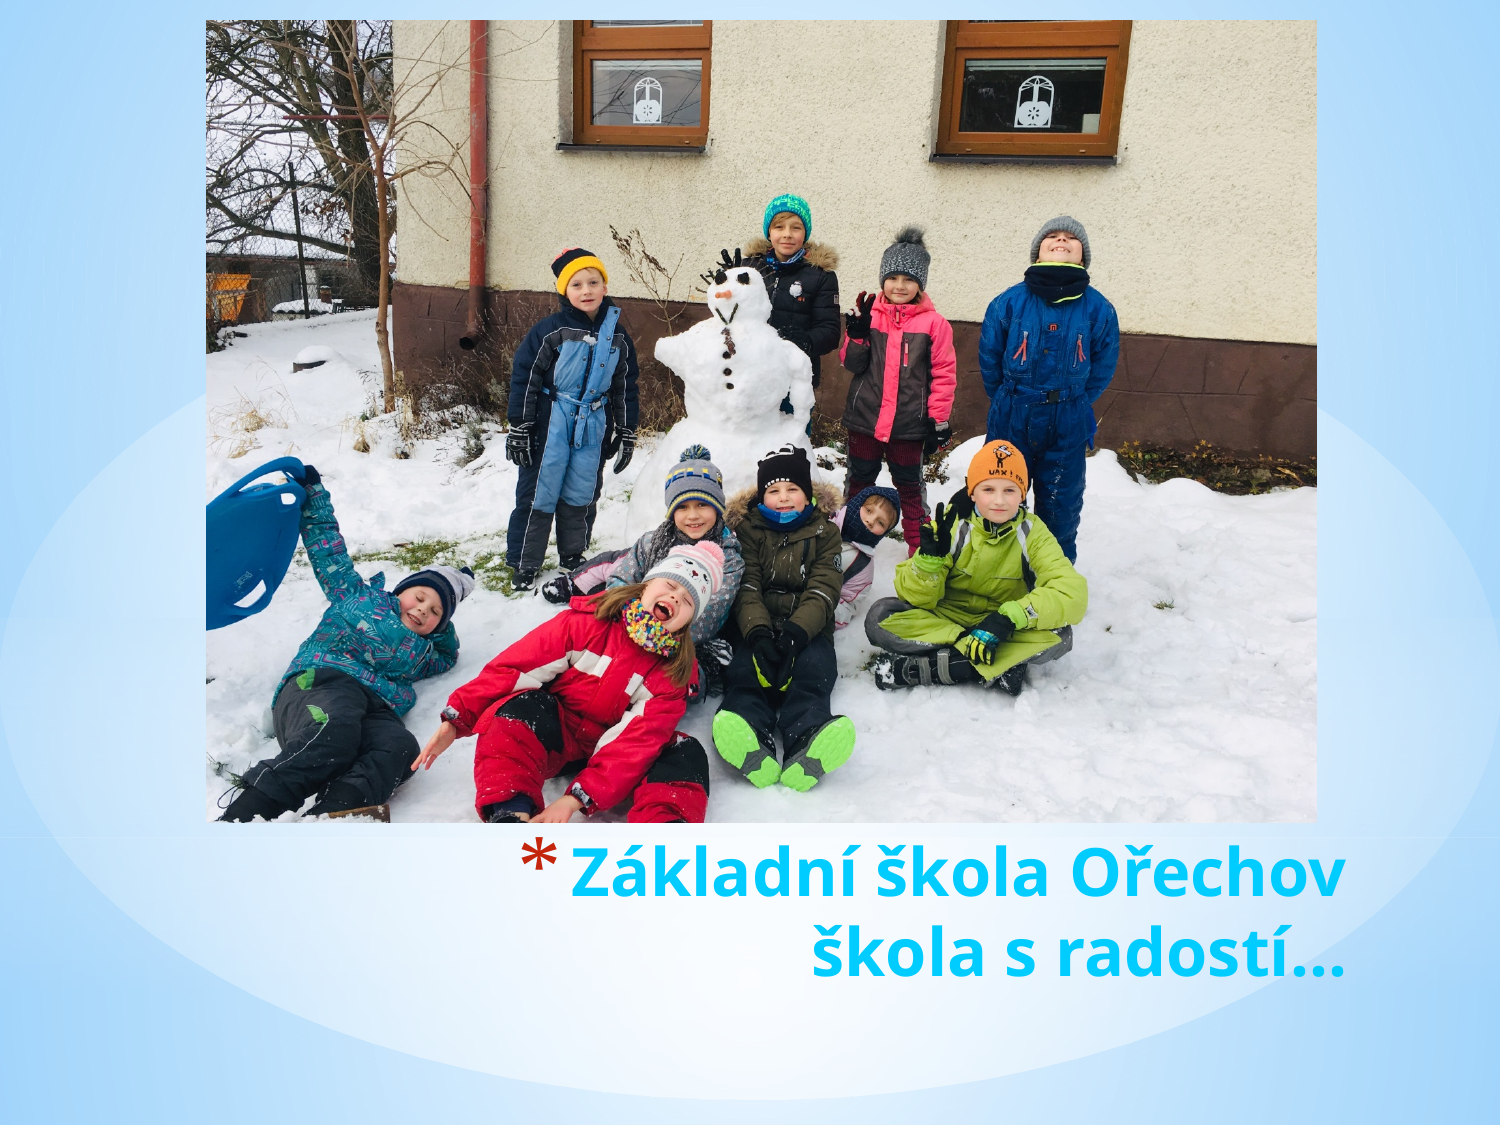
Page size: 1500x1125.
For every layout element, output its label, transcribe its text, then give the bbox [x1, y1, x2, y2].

title Základní škola Ořechov škola s radostí… [294, 822, 1363, 905]
picture [206, 20, 1318, 823]
